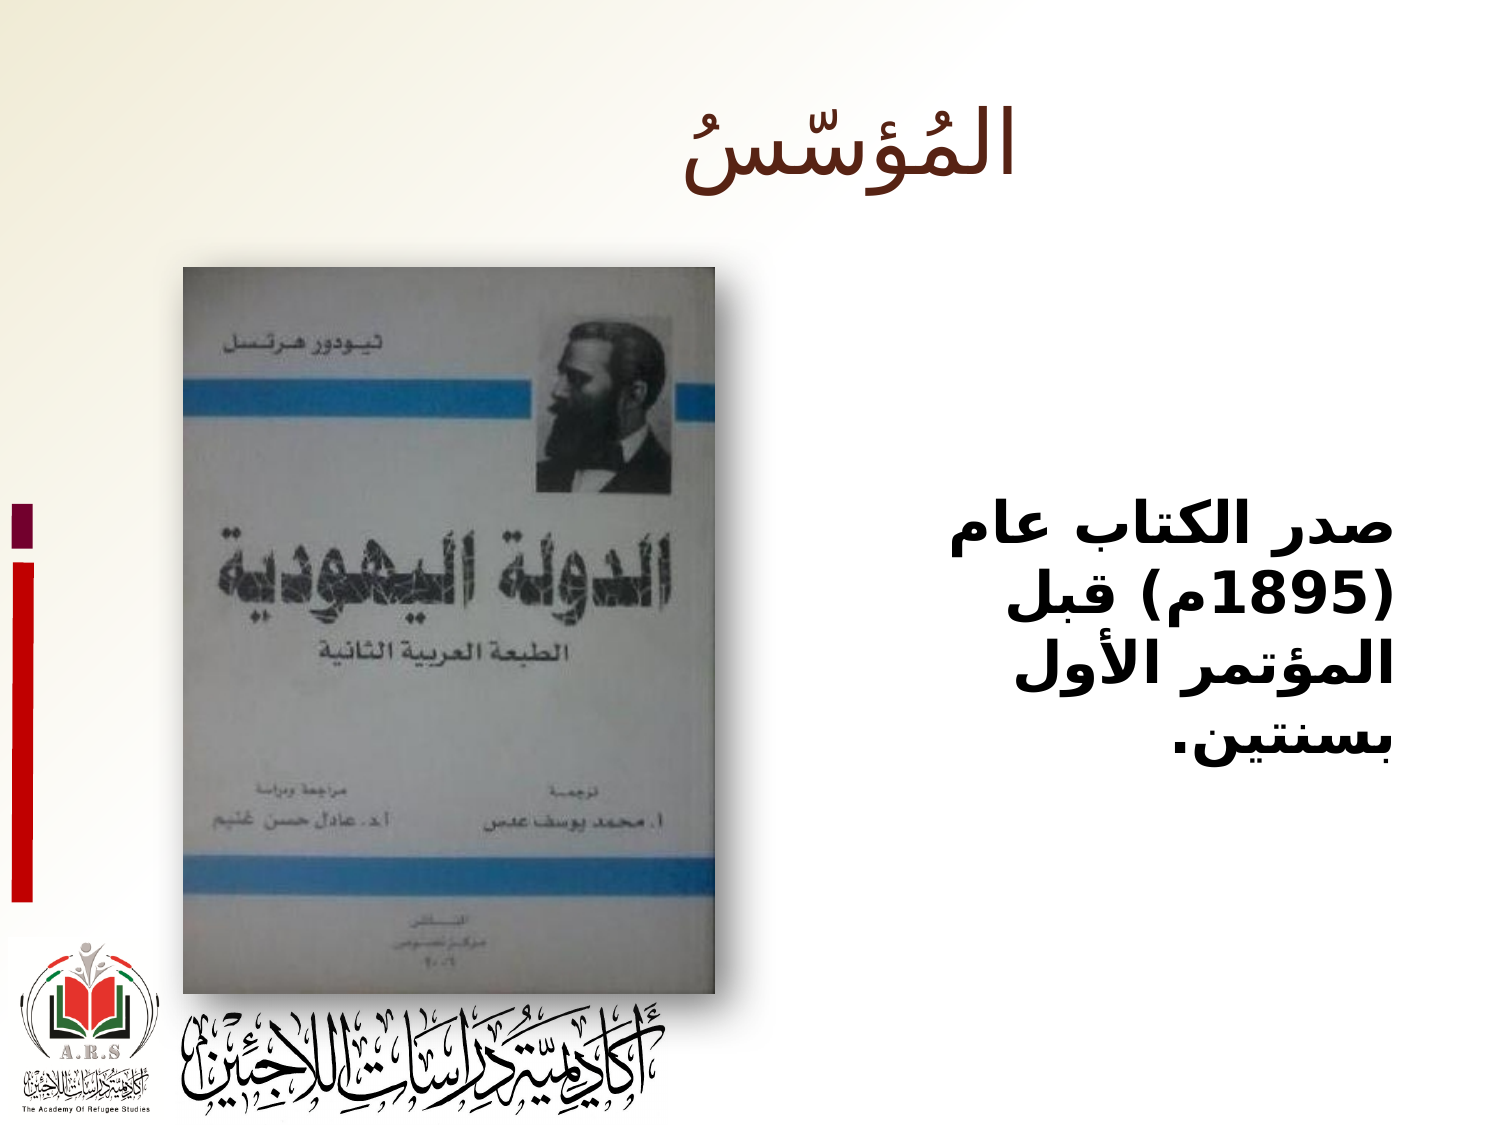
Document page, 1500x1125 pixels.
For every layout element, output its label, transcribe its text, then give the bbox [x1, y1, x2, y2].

picture [175, 266, 715, 1125]
list صدر الكتاب عام (1895م) قبل المؤتمر الأول بسنتين. [762, 233, 1425, 1006]
text_box المُؤسّسُ [235, 45, 1466, 233]
picture [8, 937, 164, 1120]
